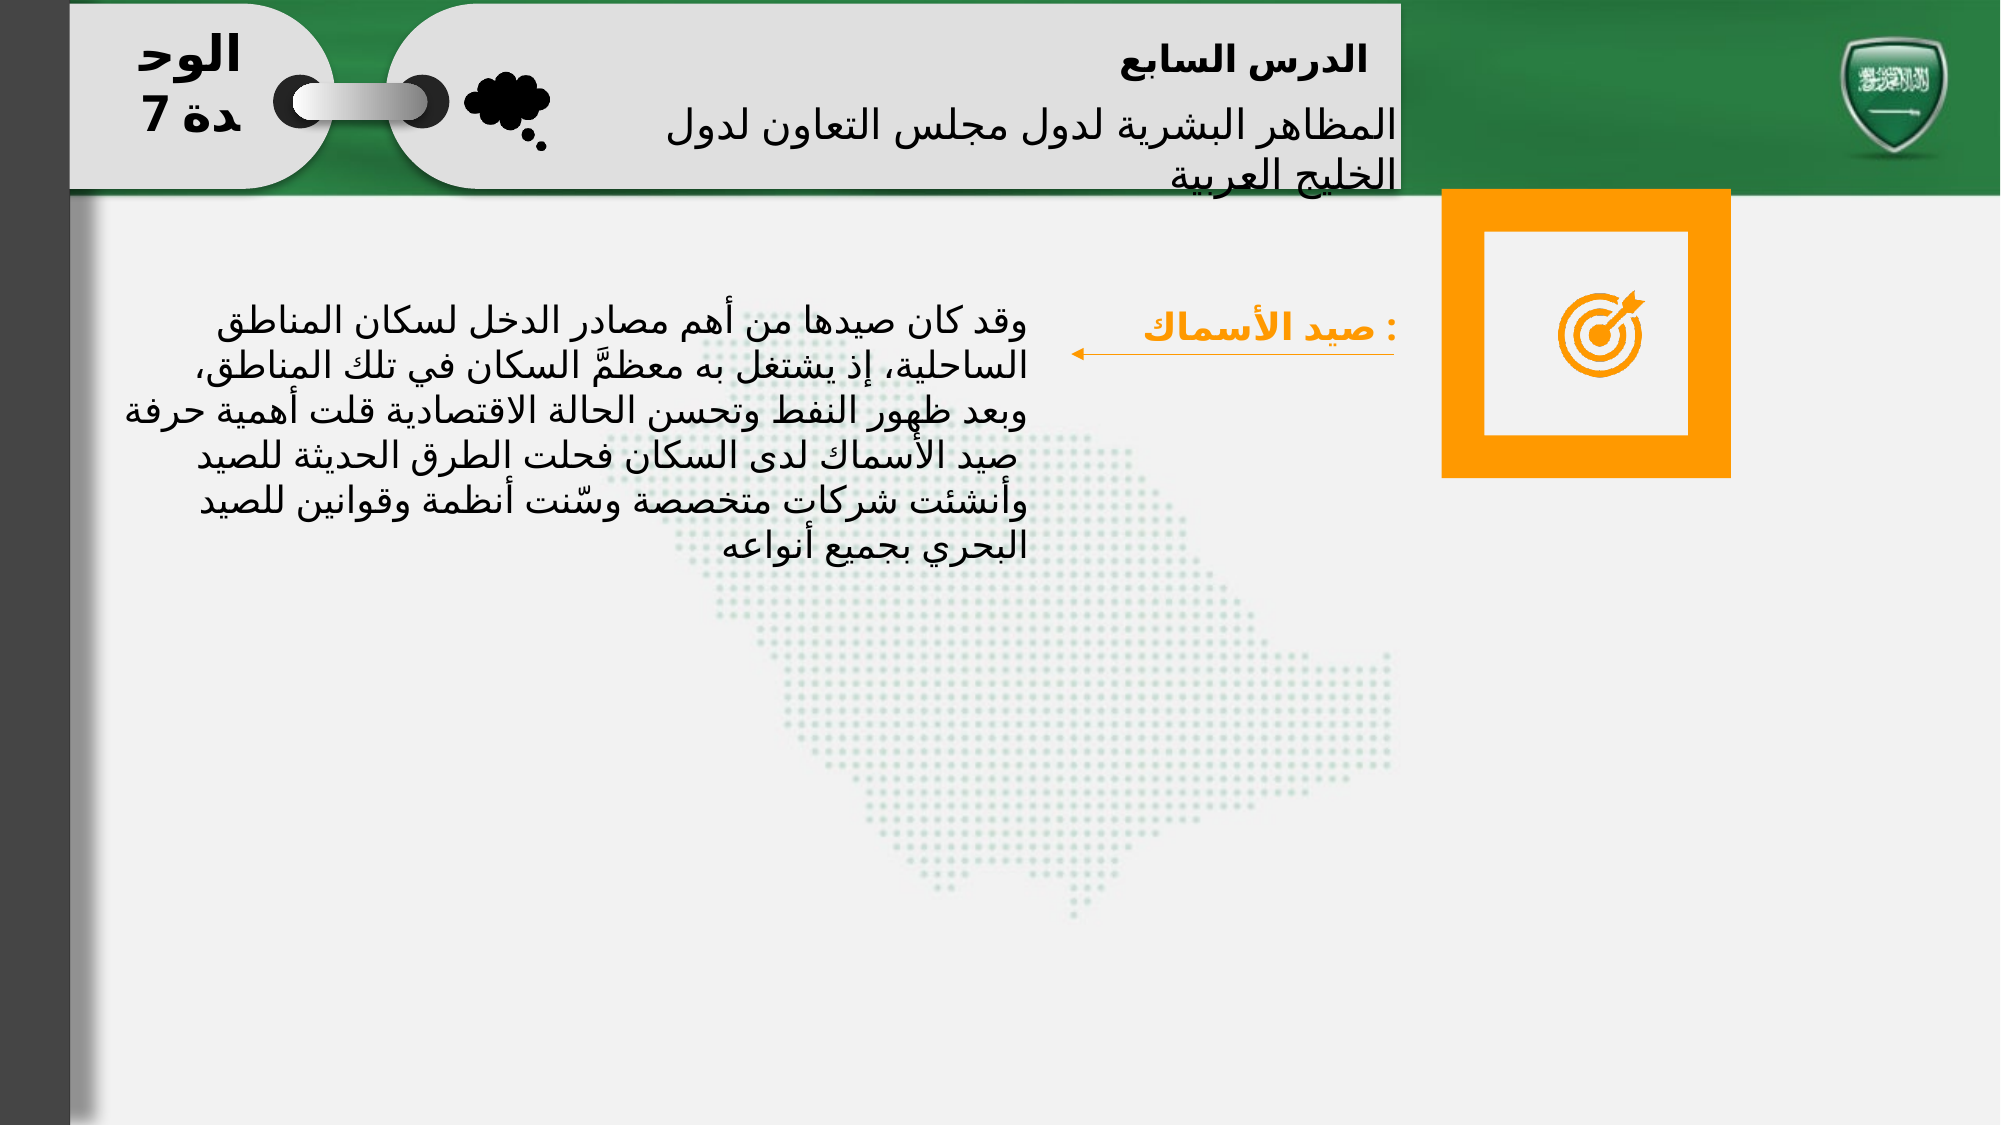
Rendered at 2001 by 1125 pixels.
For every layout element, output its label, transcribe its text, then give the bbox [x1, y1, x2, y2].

text_box وقد كان صيدها من أهم مصادر الدخل لسكان المناطق الساحلية، إذ يشتغل به معظمَّ السكان في تلك المناطق، وبعد ظهور النفط وتحسن الحالة الاقتصادية قلت أهمية حرفة صيد الأسماك لدى السكان فحلت الطرق الحديثة للصيد وأنشئت شركات متخصصة وسّنت أنظمة وقوانين للصيد البحري بجميع أنواعه [108, 288, 1044, 574]
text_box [1441, 188, 1731, 479]
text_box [55, 3, 1414, 189]
picture [71, 0, 2001, 1125]
text_box صيد الأسماك : [1061, 295, 1412, 356]
text_box [0, 0, 71, 1125]
